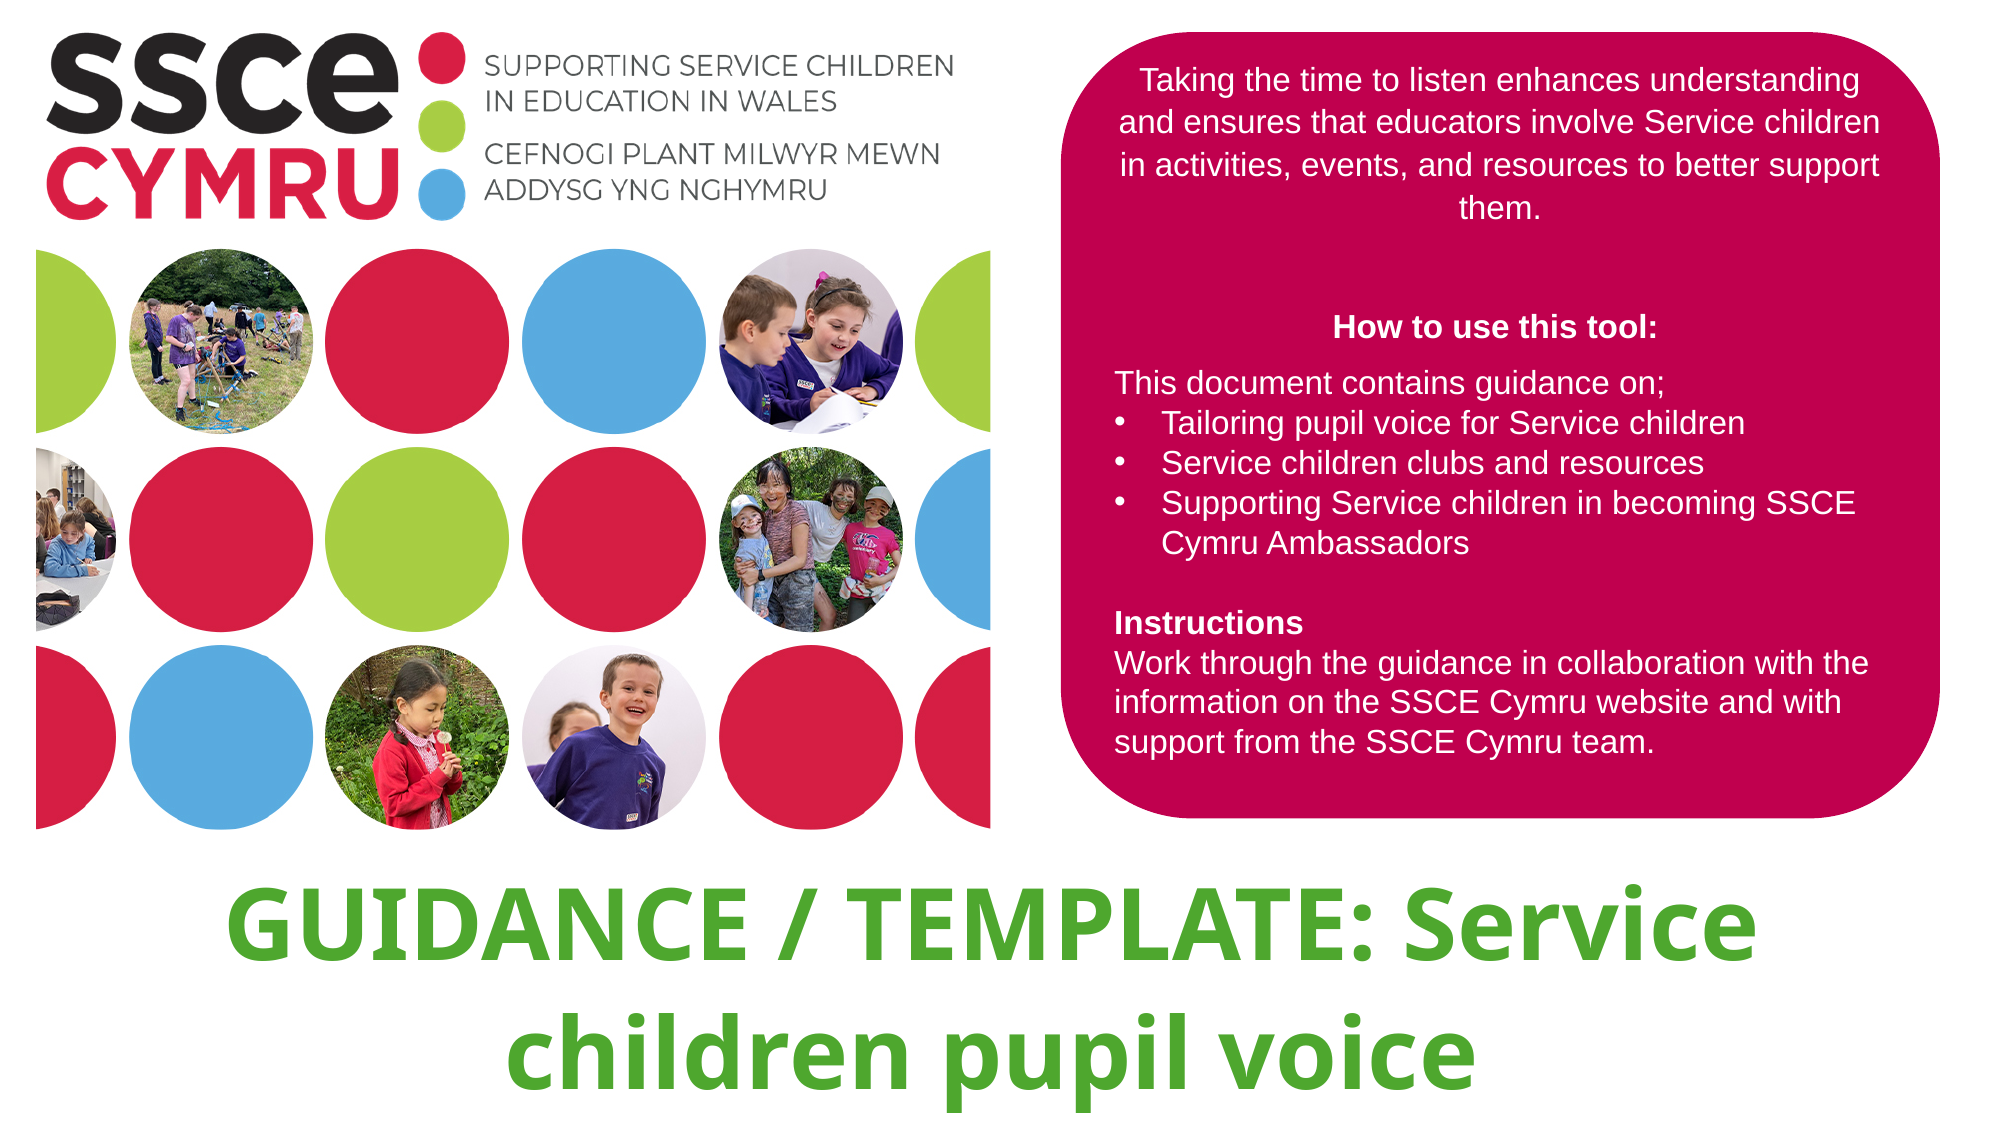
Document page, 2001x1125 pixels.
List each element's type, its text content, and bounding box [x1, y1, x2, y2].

text_box GUIDANCE / TEMPLATE: Service children pupil voice [45, 919, 1939, 1043]
text_box Taking the time to listen enhances understanding and ensures that educators involve Service children in activities, events, and resources to better support them. How to use this tool: This document contains guidance on; Tailoring pupil voice for Service children Service children clubs and resources Supporting Service children in becoming SSCE Cymru Ambassadors Instructions Work through the guidance in collaboration with the information on the SSCE Cymru website and with support from the SSCE Cymru team. [1060, 32, 1940, 819]
picture [45, 31, 956, 221]
picture [35, 248, 991, 837]
